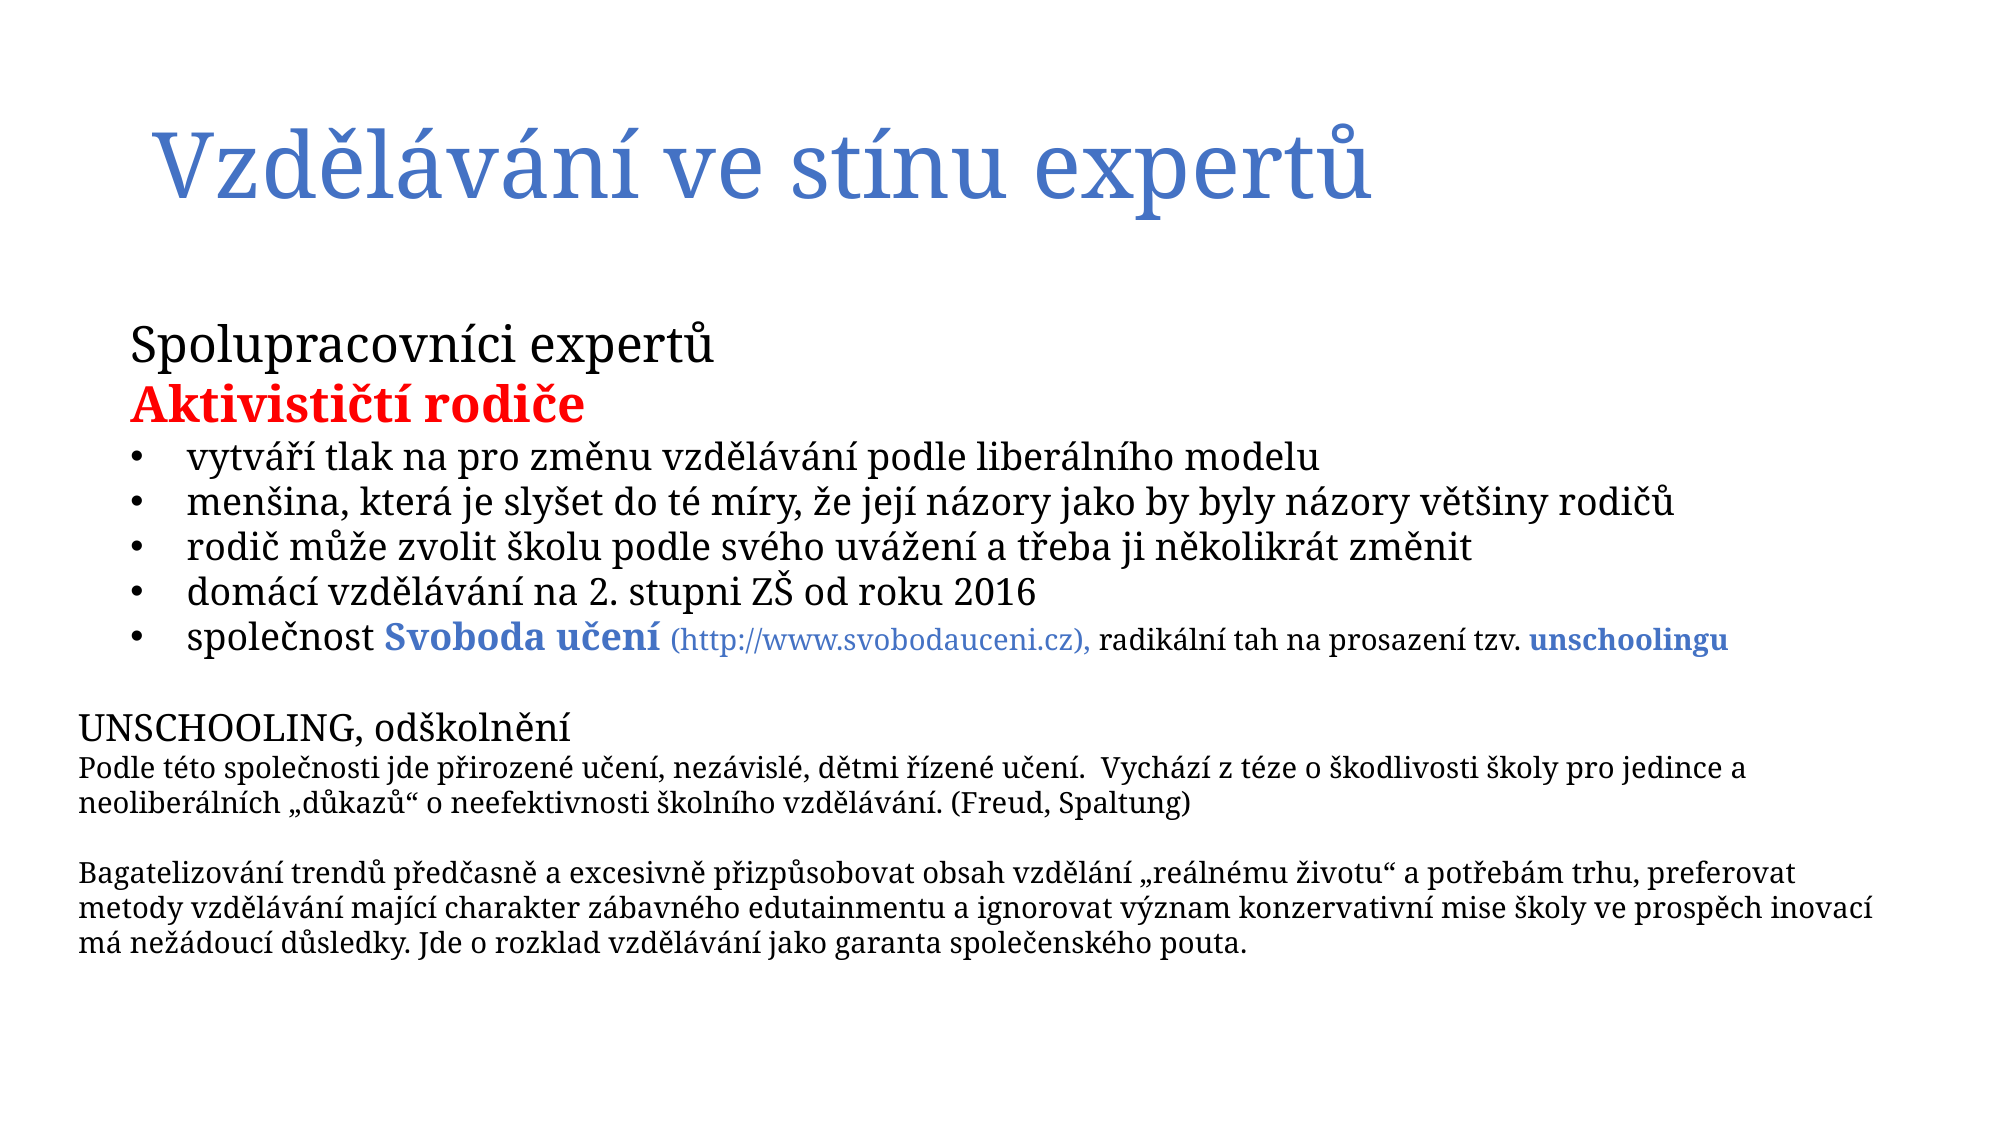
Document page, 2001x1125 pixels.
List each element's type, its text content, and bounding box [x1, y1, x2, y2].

text_box Spolupracovníci expertů Aktivističtí rodiče vytváří tlak na pro změnu vzdělávání podle liberálního modelu menšina, která je slyšet do té míry, že její názory jako by byly názory většiny rodičů rodič může zvolit školu podle svého uvážení a třeba ji několikrát změnit domácí vzdělávání na 2. stupni ZŠ od roku 2016 společnost Svoboda učení (http://www.svobodauceni.cz), radikální tah na prosazení tzv. unschoolingu [115, 305, 1744, 666]
text_box UNSCHOOLING, odškolnění Podle této společnosti jde přirozené učení, nezávislé, dětmi řízené učení. Vychází z téze o škodlivosti školy pro jedince a neoliberálních „důkazů“ o neefektivnosti školního vzdělávání. (Freud, Spaltung) Bagatelizování trendů předčasně a excesivně přizpůsobovat obsah vzdělání „reálnému životu“ a potřebám trhu, preferovat metody vzdělávání mající charakter zábavného edutainmentu a ignorovat význam konzervativní mise školy ve prospěch inovací má nežádoucí důsledky. Jde o rozklad vzdělávání jako garanta společenského pouta. [63, 696, 1890, 967]
title Vzdělávání ve stínu expertů [137, 59, 1863, 278]
